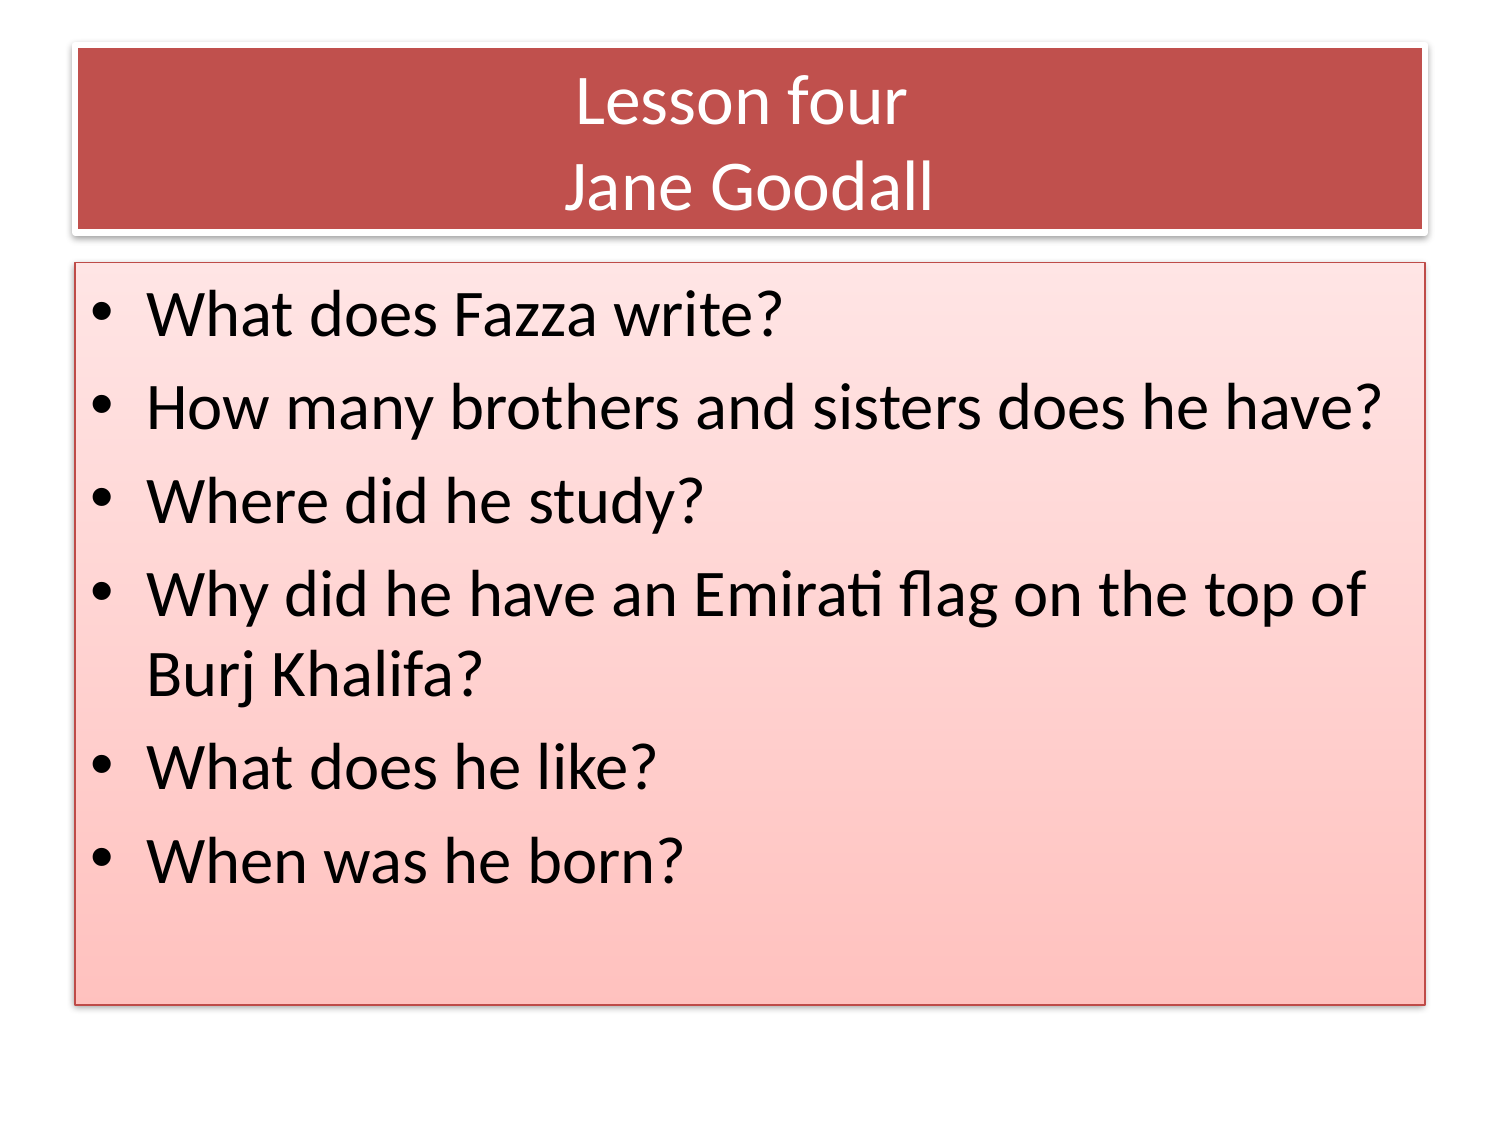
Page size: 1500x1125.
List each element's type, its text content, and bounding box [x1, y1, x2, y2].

list What does Fazza write? How many brothers and sisters does he have? Where did he study? Why did he have an Emirati flag on the top of Burj Khalifa? What does he like? When was he born? [74, 262, 1426, 1006]
title Lesson four Jane Goodall [72, 42, 1428, 236]
